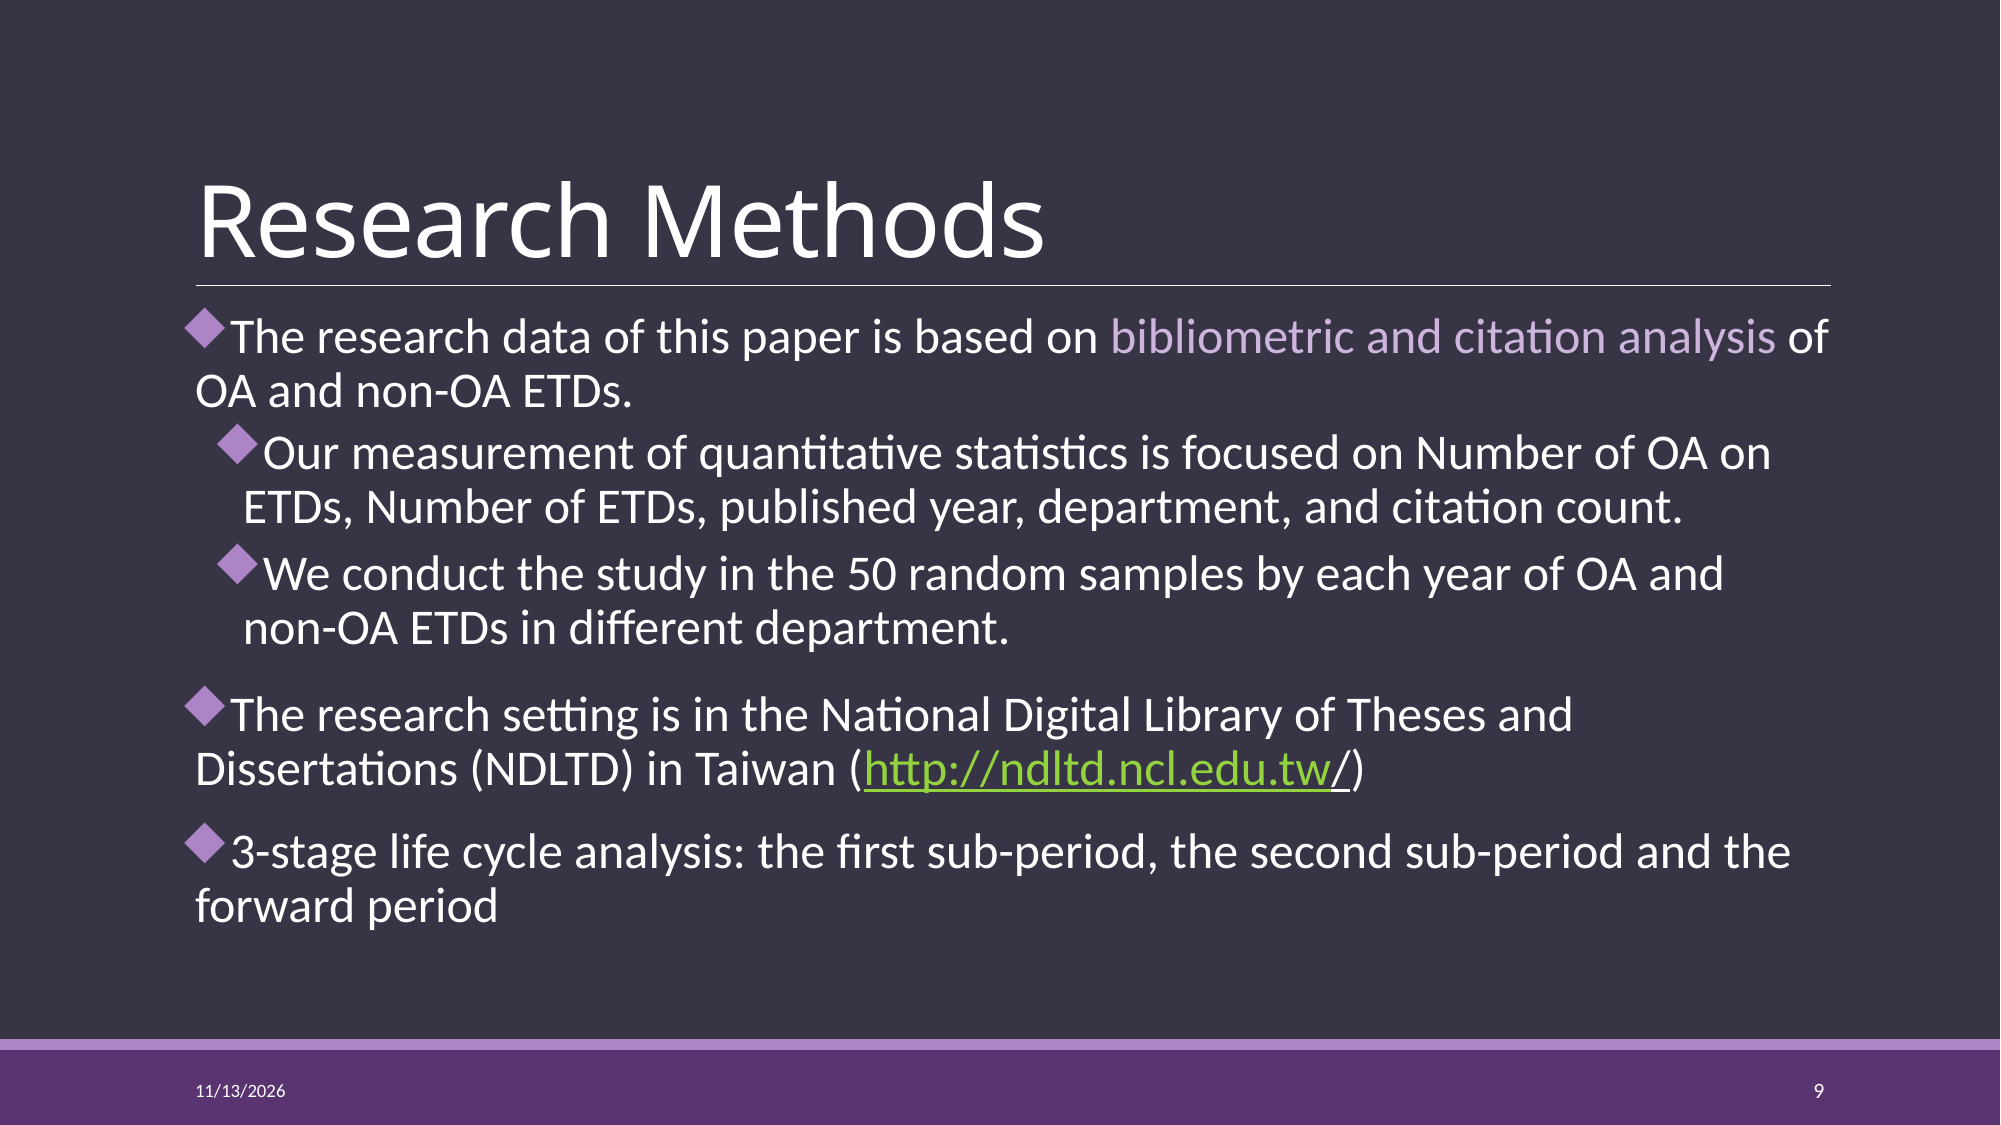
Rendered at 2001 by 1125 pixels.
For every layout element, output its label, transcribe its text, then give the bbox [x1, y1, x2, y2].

title Research Methods [180, 47, 1830, 285]
list The research data of this paper is based on bibliometric and citation analysis of OA and non-OA ETDs. Our measurement of quantitative statistics is focused on Number of OA on ETDs, Number of ETDs, published year, department, and citation count. We conduct the study in the 50 random samples by each year of OA and non-OA ETDs in different department. The research setting is in the National Digital Library of Theses and Dissertations (NDLTD) in Taiwan (http://ndltd.ncl.edu.tw/) 3-stage life cycle analysis: the first sub-period, the second sub-period and the forward period [180, 302, 1830, 963]
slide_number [180, 1059, 586, 1120]
slide_number 9 [1624, 1059, 1840, 1120]
